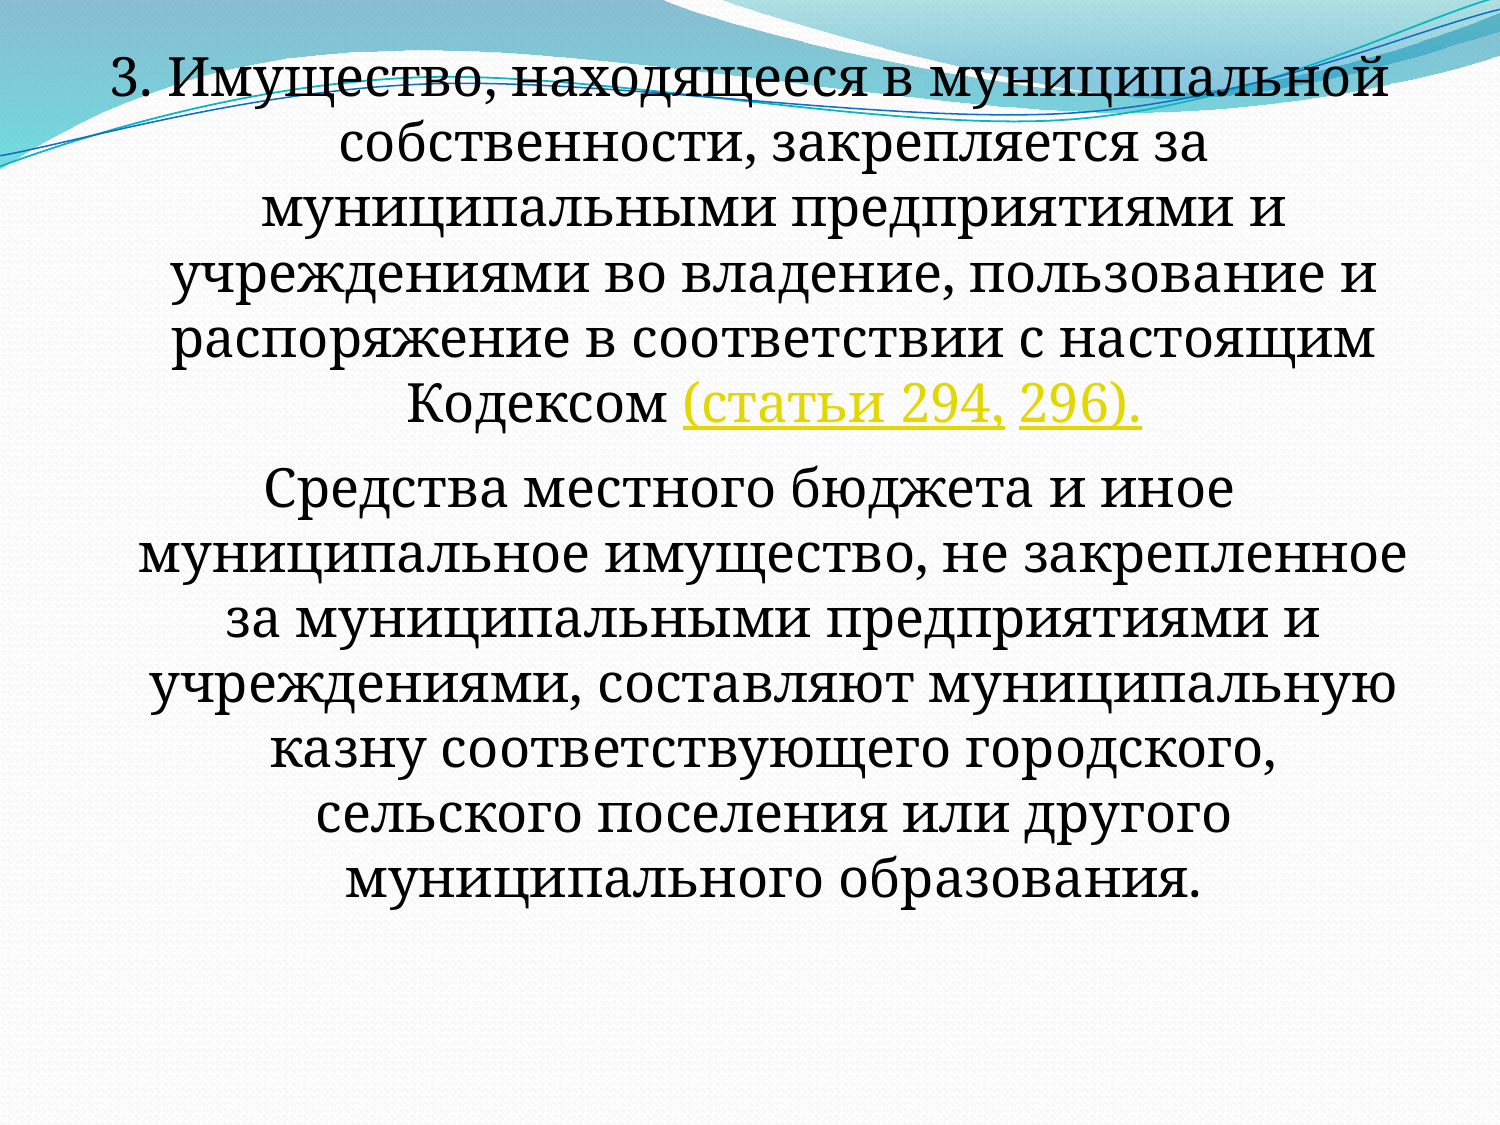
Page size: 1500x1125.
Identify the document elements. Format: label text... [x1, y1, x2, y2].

list 3. Имущество, находящееся в муниципальной собственности, закрепляется за муниципальными предприятиями и учреждениями во владение, пользование и распоряжение в соответствии с настоящим Кодексом (статьи 294, 296). Средства местного бюджета и иное муниципальное имущество, не закрепленное за муниципальными предприятиями и учреждениями, составляют муниципальную казну соответствующего городского, сельского поселения или другого муниципального образования. [75, 35, 1425, 1005]
